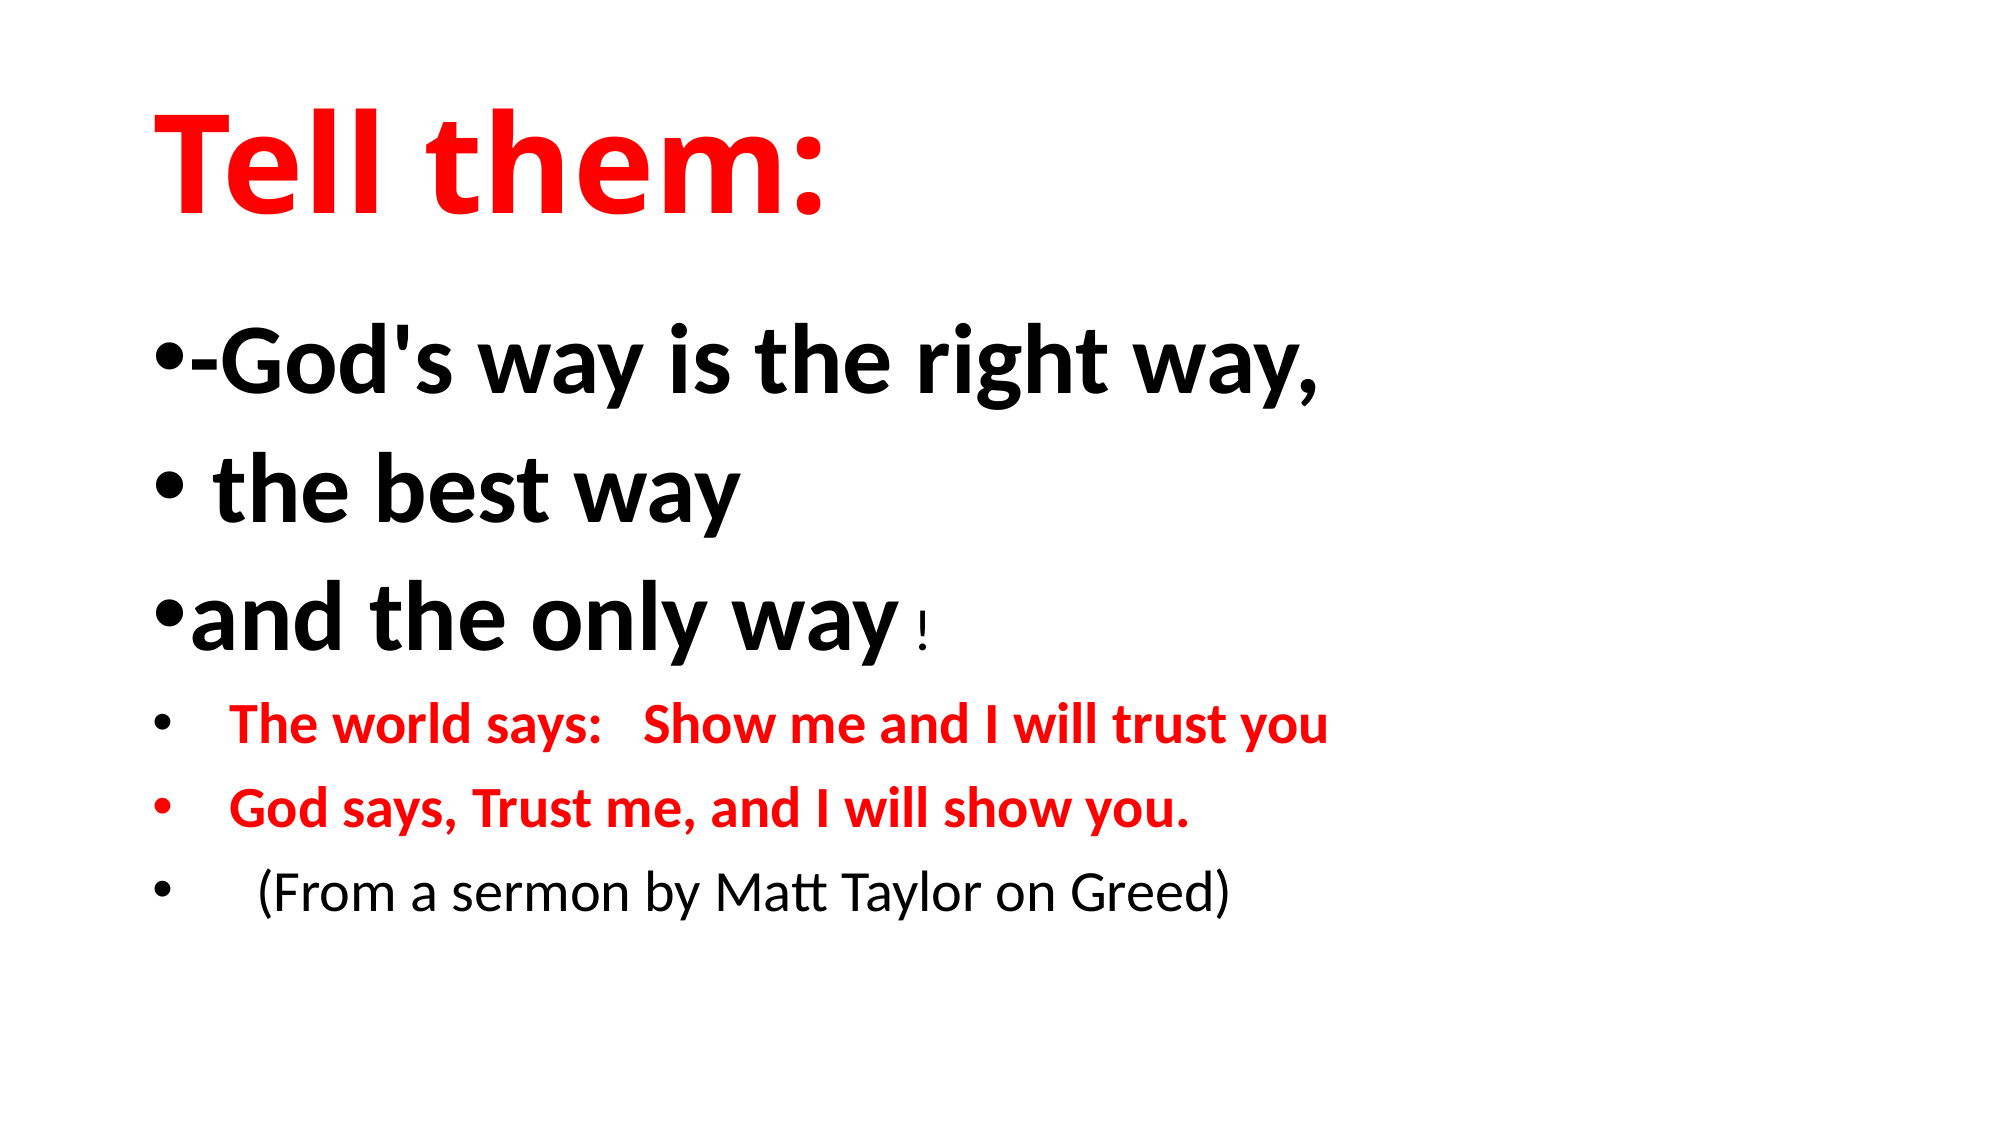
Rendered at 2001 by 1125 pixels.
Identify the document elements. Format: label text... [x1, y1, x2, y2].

list -God's way is the right way, the best way and the only way ! The world says: Show me and I will trust you God says, Trust me, and I will show you. (From a sermon by Matt Taylor on Greed) [137, 299, 1863, 1014]
title Tell them: [137, 59, 1863, 278]
